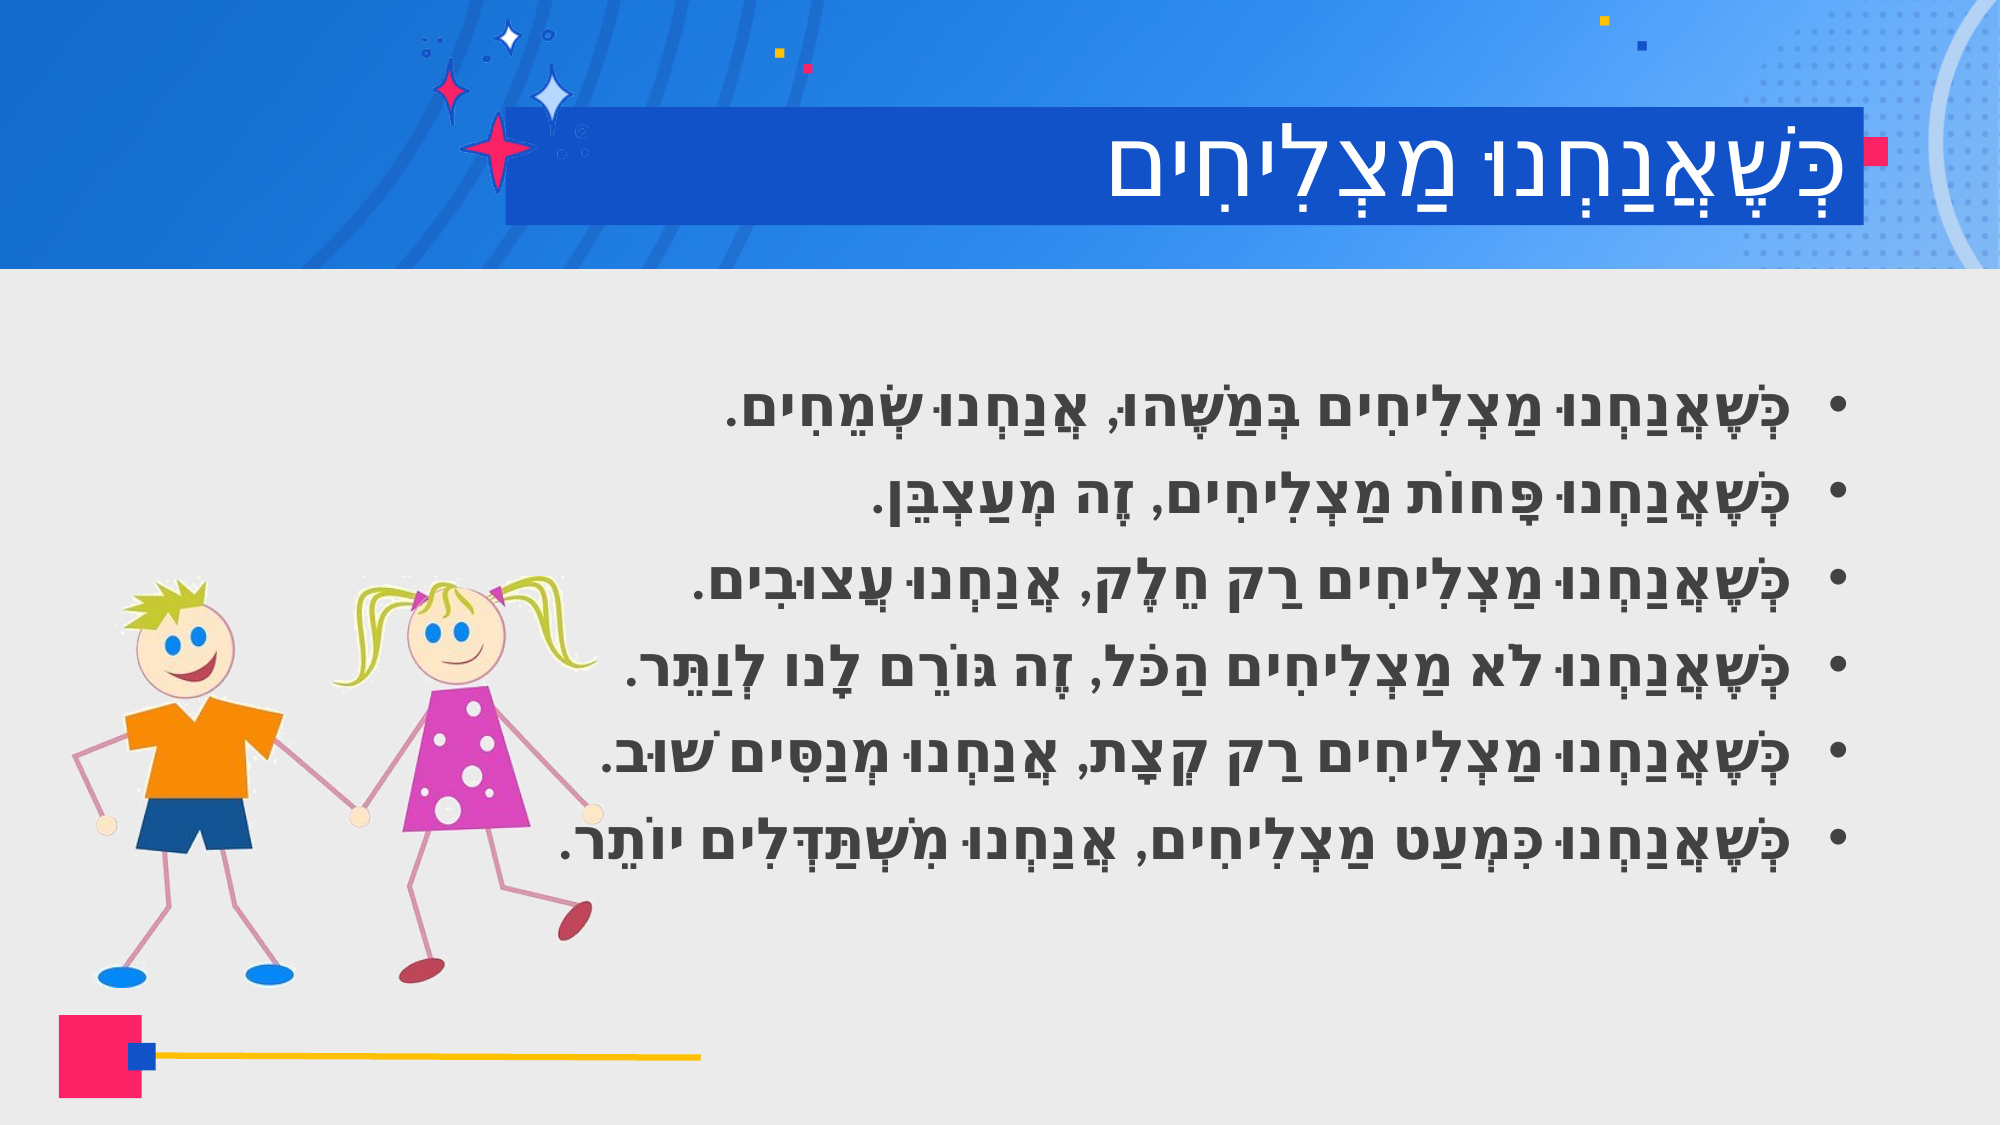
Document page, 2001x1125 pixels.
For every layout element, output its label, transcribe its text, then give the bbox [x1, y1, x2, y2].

picture [0, 0, 2000, 269]
title כְּשֶׁאֲנַחְנוּ מַצְלִיחִים [505, 107, 1864, 226]
picture [71, 575, 604, 989]
list כְּשֶׁאֲנַחְנוּ מַצְלִיחִים בְּמַשֶּׁהוּ, אֲנַחְנוּ שְׂמֵחִים. כְּשֶׁאֲנַחְנוּ פָּחוֹת מַצְלִיחִים, זֶה מְעַצְבֵּן. כְּשֶׁאֲנַחְנוּ מַצְלִיחִים רַק חֵלֶק, אֲנַחְנוּ עֲצוּבִים. כְּשֶׁאֲנַחְנוּ לֹא מַצְלִיחִים הַכֹּל, זֶה גּוֹרֵם לָנו לְוַתֵּר. כְּשֶׁאֲנַחְנוּ מַצְלִיחִים רַק קְצָת, אֲנַחְנוּ מְנַסִּים שׁוּב. כְּשֶׁאֲנַחְנוּ כִּמְעַט מַצְלִיחִים, אֲנַחְנוּ מִשְׁתַּדְּלִים יוֹתֵר. [173, 358, 1866, 1015]
